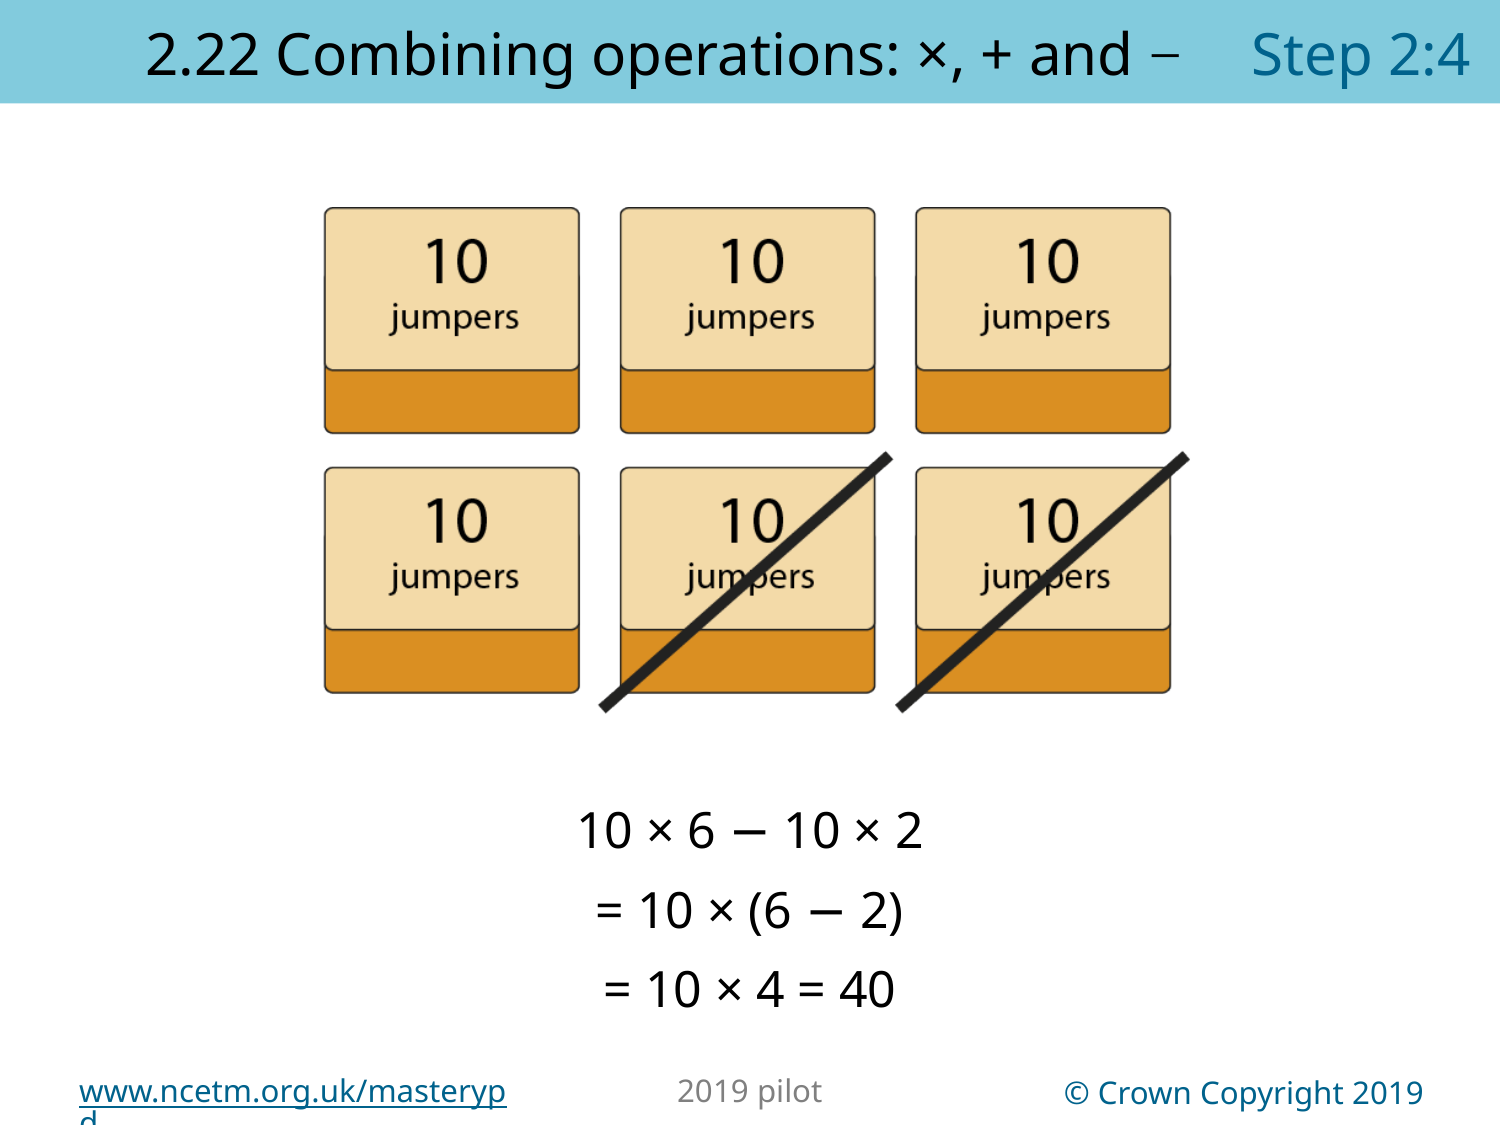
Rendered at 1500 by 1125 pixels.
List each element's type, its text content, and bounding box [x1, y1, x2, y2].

list 2.22 Combining operations: ×, + and − Step 2:4 [0, 0, 1500, 104]
text_box = 10 × 4 = 40 [588, 950, 912, 1026]
text_box = 10 × (6 − 2) [580, 870, 919, 946]
text_box 10 × 6 − 10 × 2 [561, 790, 939, 866]
picture [246, 207, 1254, 736]
